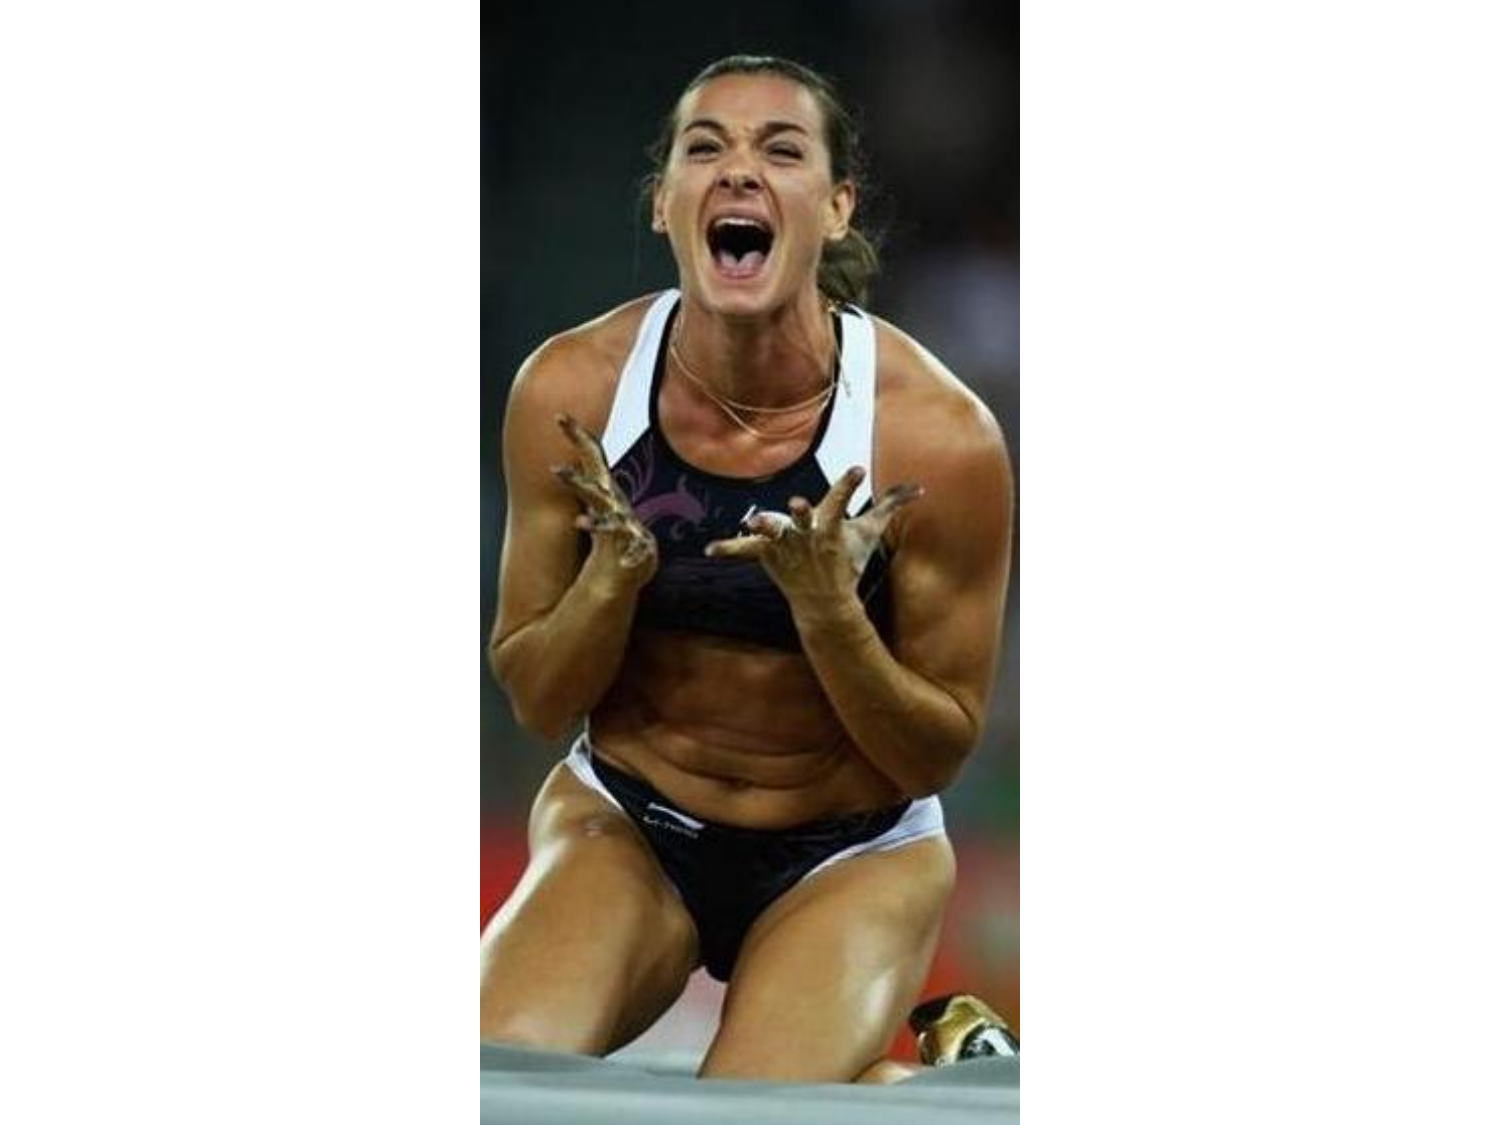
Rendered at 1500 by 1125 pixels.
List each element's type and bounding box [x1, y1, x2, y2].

picture [480, 0, 1020, 1125]
